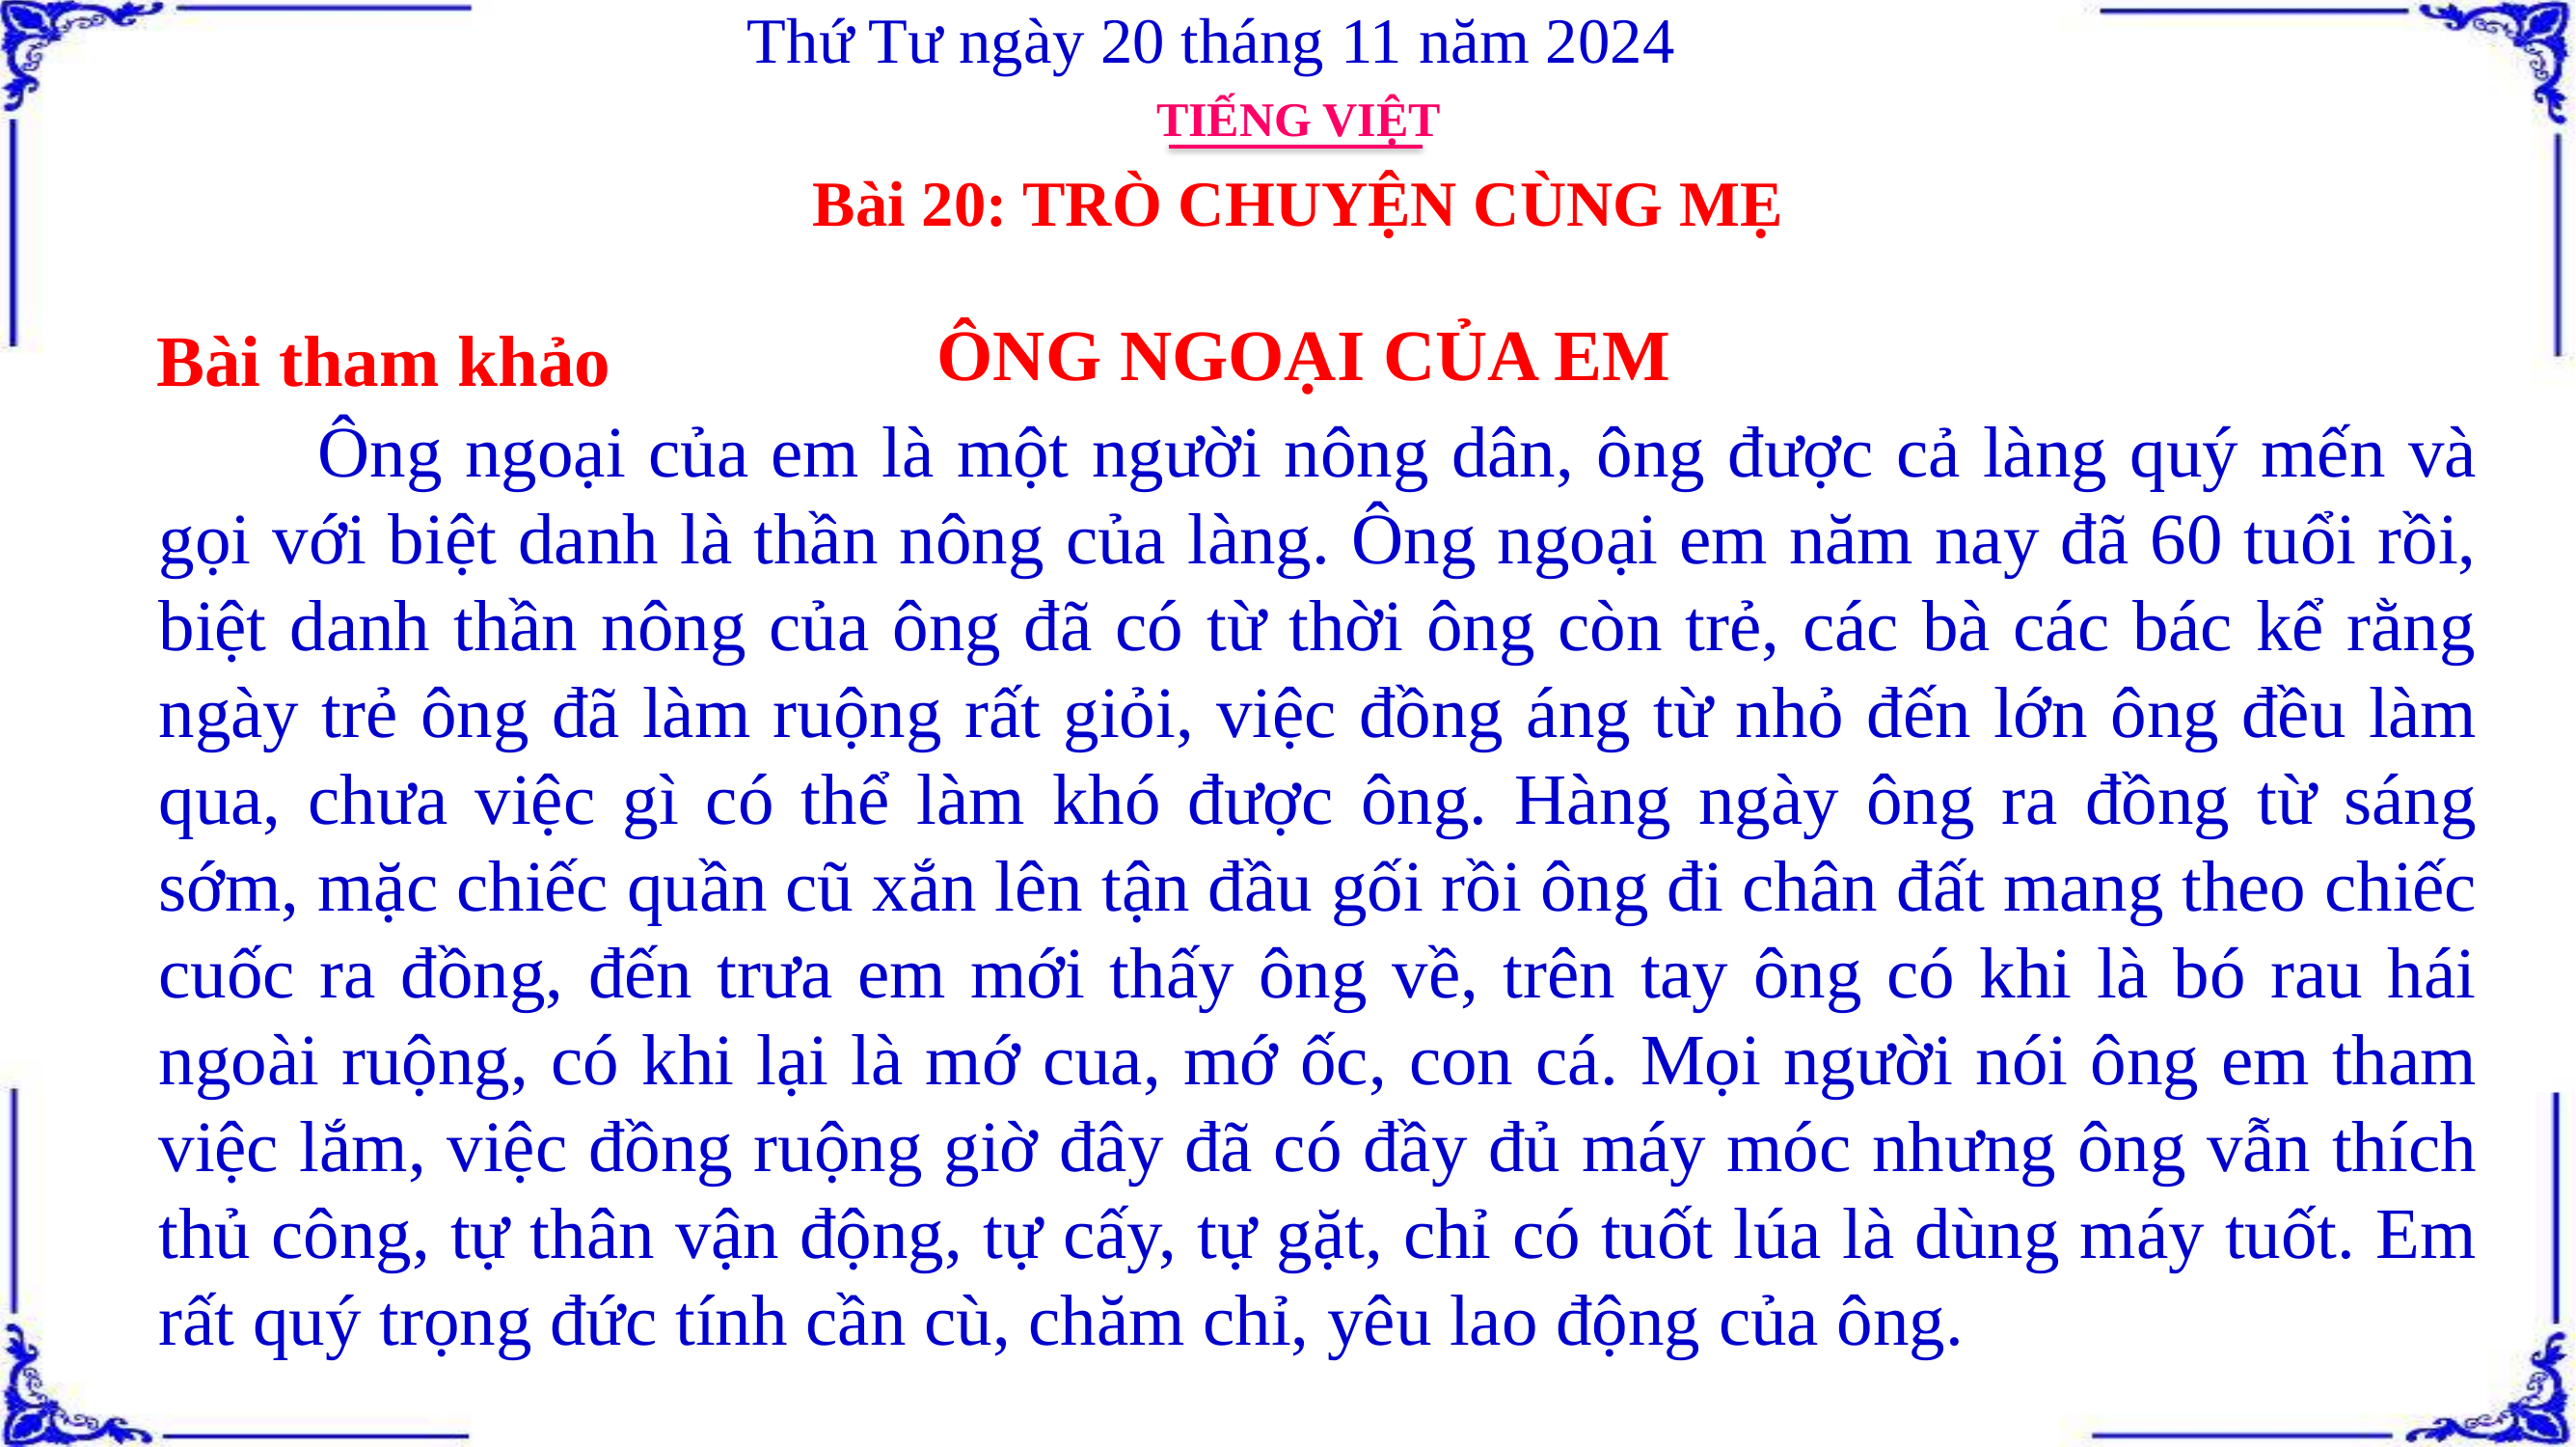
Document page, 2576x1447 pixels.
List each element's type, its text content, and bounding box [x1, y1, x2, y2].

picture [0, 0, 2576, 1447]
text_box Ông ngoại của em là một người nông dân, ông được cả làng quý mến và gọi với biệt danh là thần nông của làng. Ông ngoại em năm nay đã 60 tuổi rồi, biệt danh thần nông của ông đã có từ thời ông còn trẻ, các bà các bác kể rằng ngày trẻ ông đã làm ruộng rất giỏi, việc đồng áng từ nhỏ đến lớn ông đều làm qua, chưa việc gì có thể làm khó được ông. Hàng ngày ông ra đồng từ sáng sớm, mặc chiếc quần cũ xắn lên tận đầu gối rồi ông đi chân đất mang theo chiếc cuốc ra đồng, đến trưa em mới thấy ông về, trên tay ông có khi là bó rau hái ngoài ruộng, có khi lại là mớ cua, mớ ốc, con cá. Mọi người nói ông em tham việc lắm, việc đồng ruộng giờ đây đã có đầy đủ máy móc nhưng ông vẫn thích thủ công, tự thân vận động, tự cấy, tự gặt, chỉ có tuốt lúa là dùng máy tuốt. Em rất quý trọng đức tính cần cù, chăm chỉ, yêu lao động của ông. [144, 397, 2493, 1368]
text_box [742, 80, 1855, 252]
text_box ÔNG NGOẠI CỦA EM [865, 301, 1743, 397]
text_box Thứ Tư ngày 20 tháng 11 năm 2024 [733, 0, 1692, 84]
text_box Bài tham khảo [142, 307, 665, 409]
